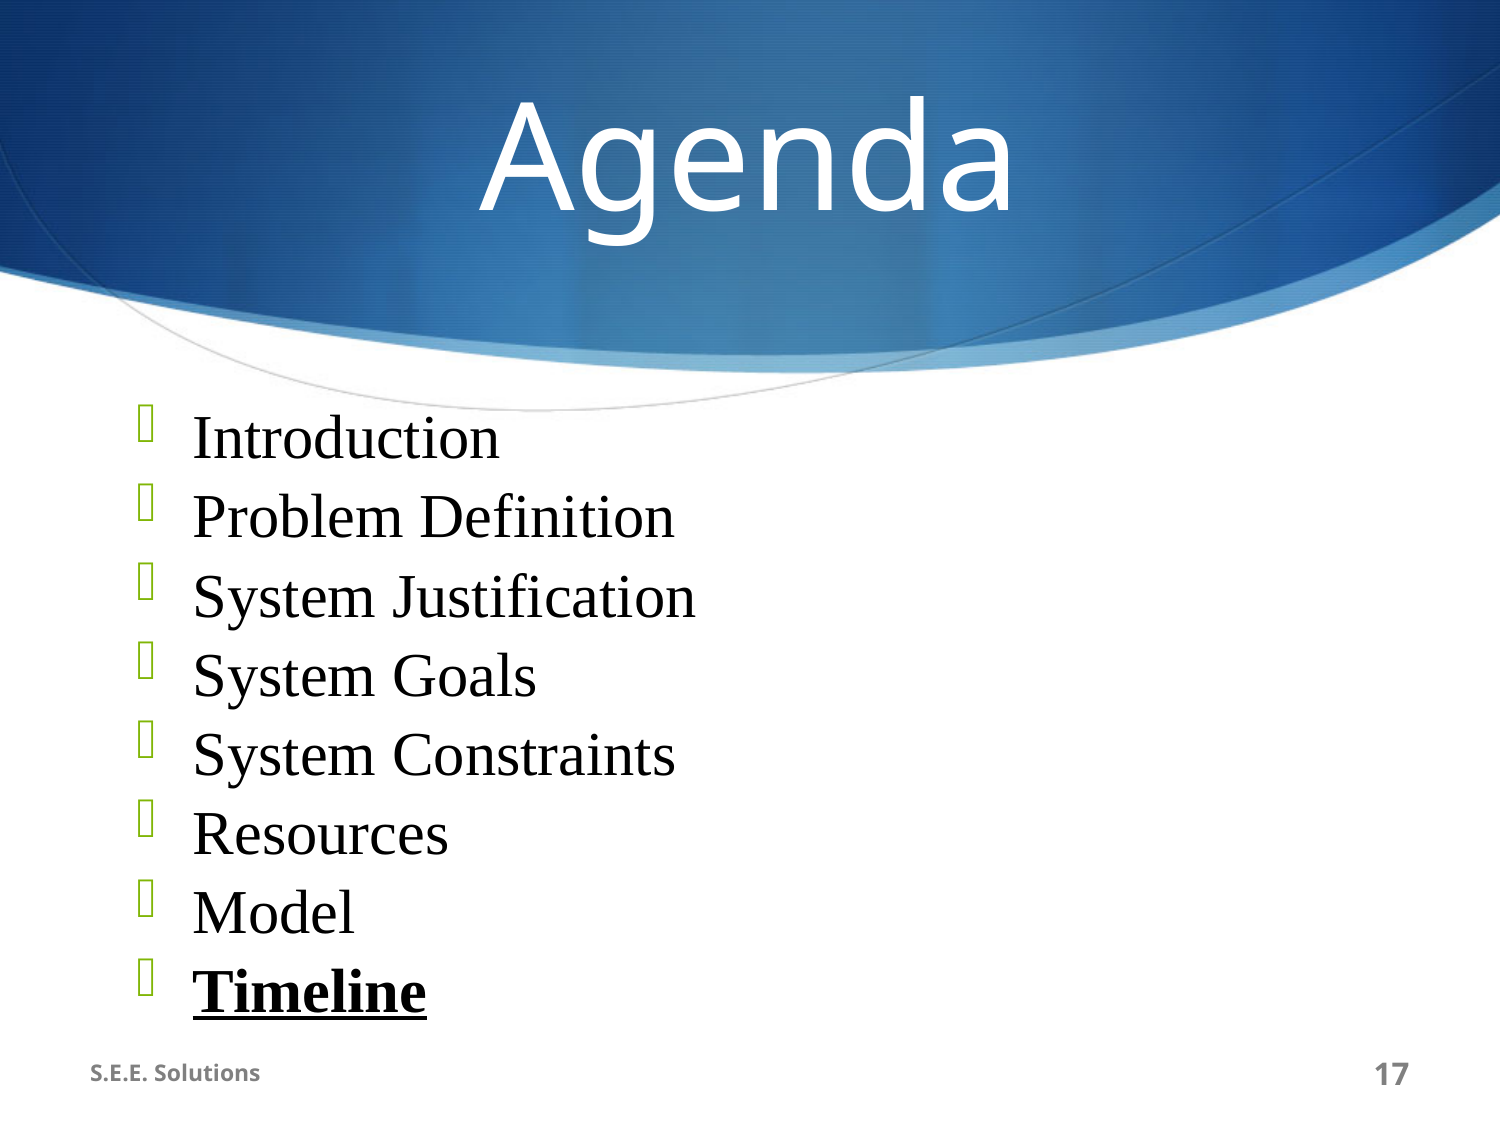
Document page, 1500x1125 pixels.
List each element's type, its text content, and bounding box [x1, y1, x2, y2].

title Agenda [75, 56, 1425, 245]
list Introduction Problem Definition System Justification System Goals System Constraints Resources Model Timeline [121, 421, 1457, 1113]
footer 17 [949, 1042, 1425, 1103]
picture [0, 0, 1500, 1125]
slide_number S.E.E. Solutions [75, 1042, 425, 1103]
